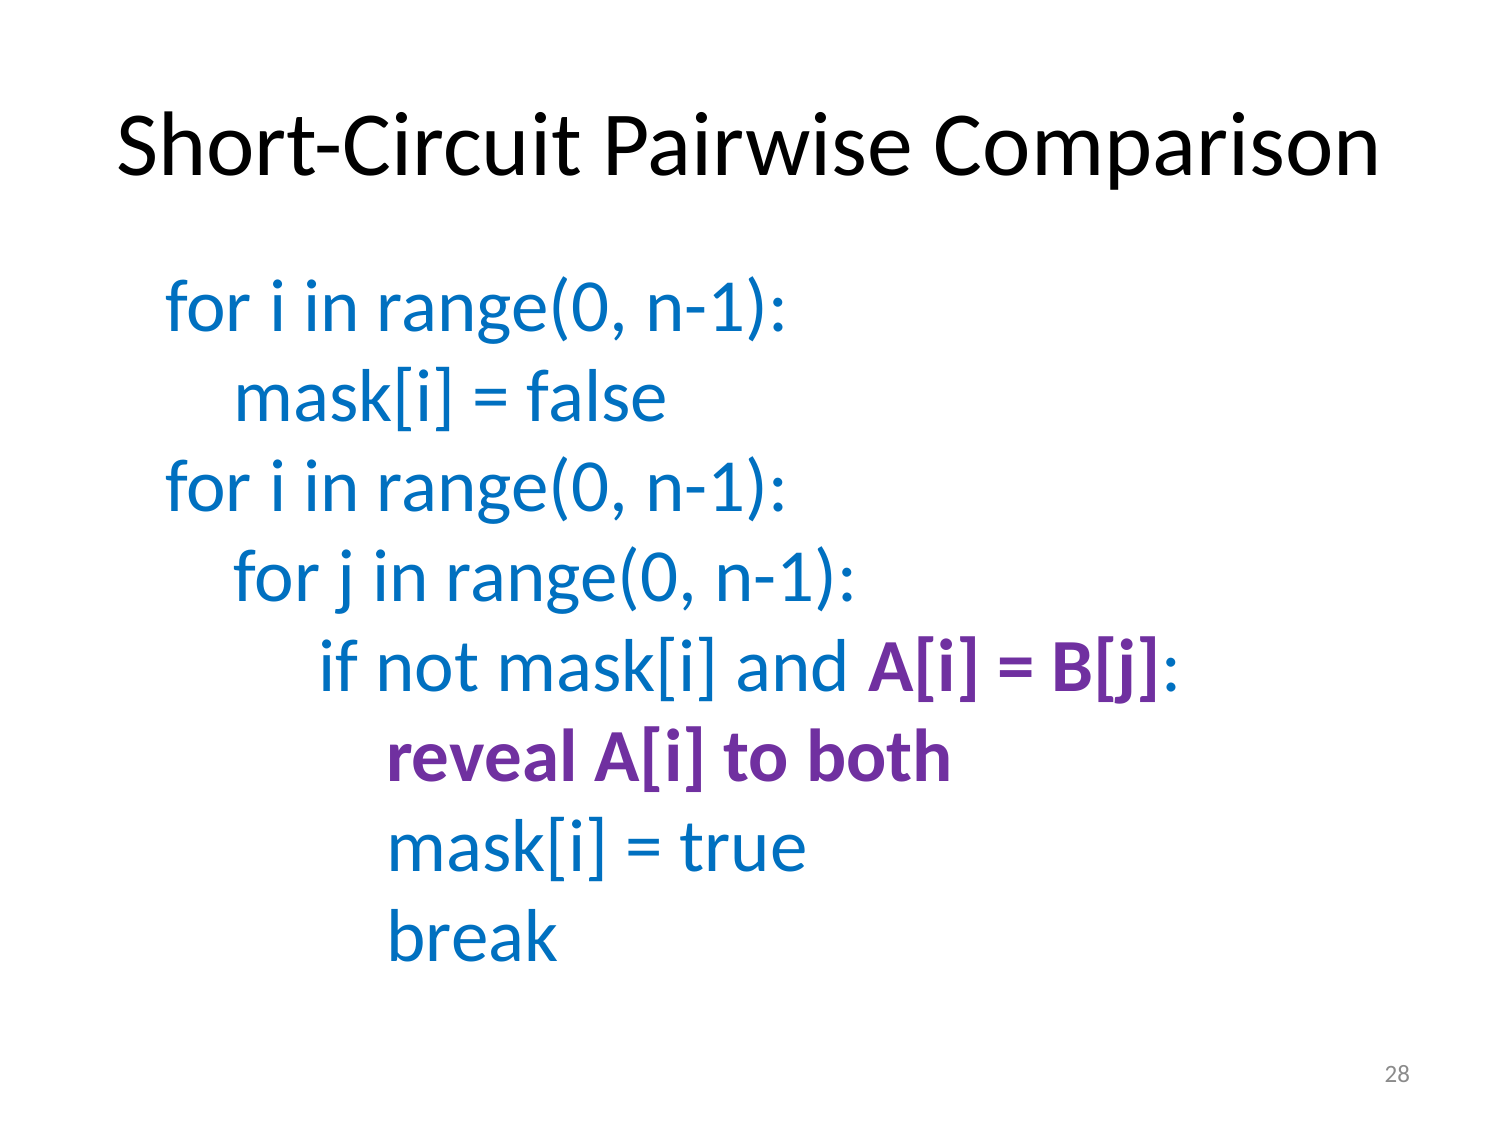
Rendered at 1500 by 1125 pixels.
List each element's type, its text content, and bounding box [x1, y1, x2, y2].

text_box for i in range(0, n-1): mask[i] = false for i in range(0, n-1): for j in range(0, n-1): if not mask[i] and A[i] = B[j]: reveal A[i] to both mask[i] = true break [150, 248, 1197, 984]
slide_number 28 [1074, 1042, 1425, 1103]
title Short-Circuit Pairwise Comparison [75, 45, 1425, 233]
